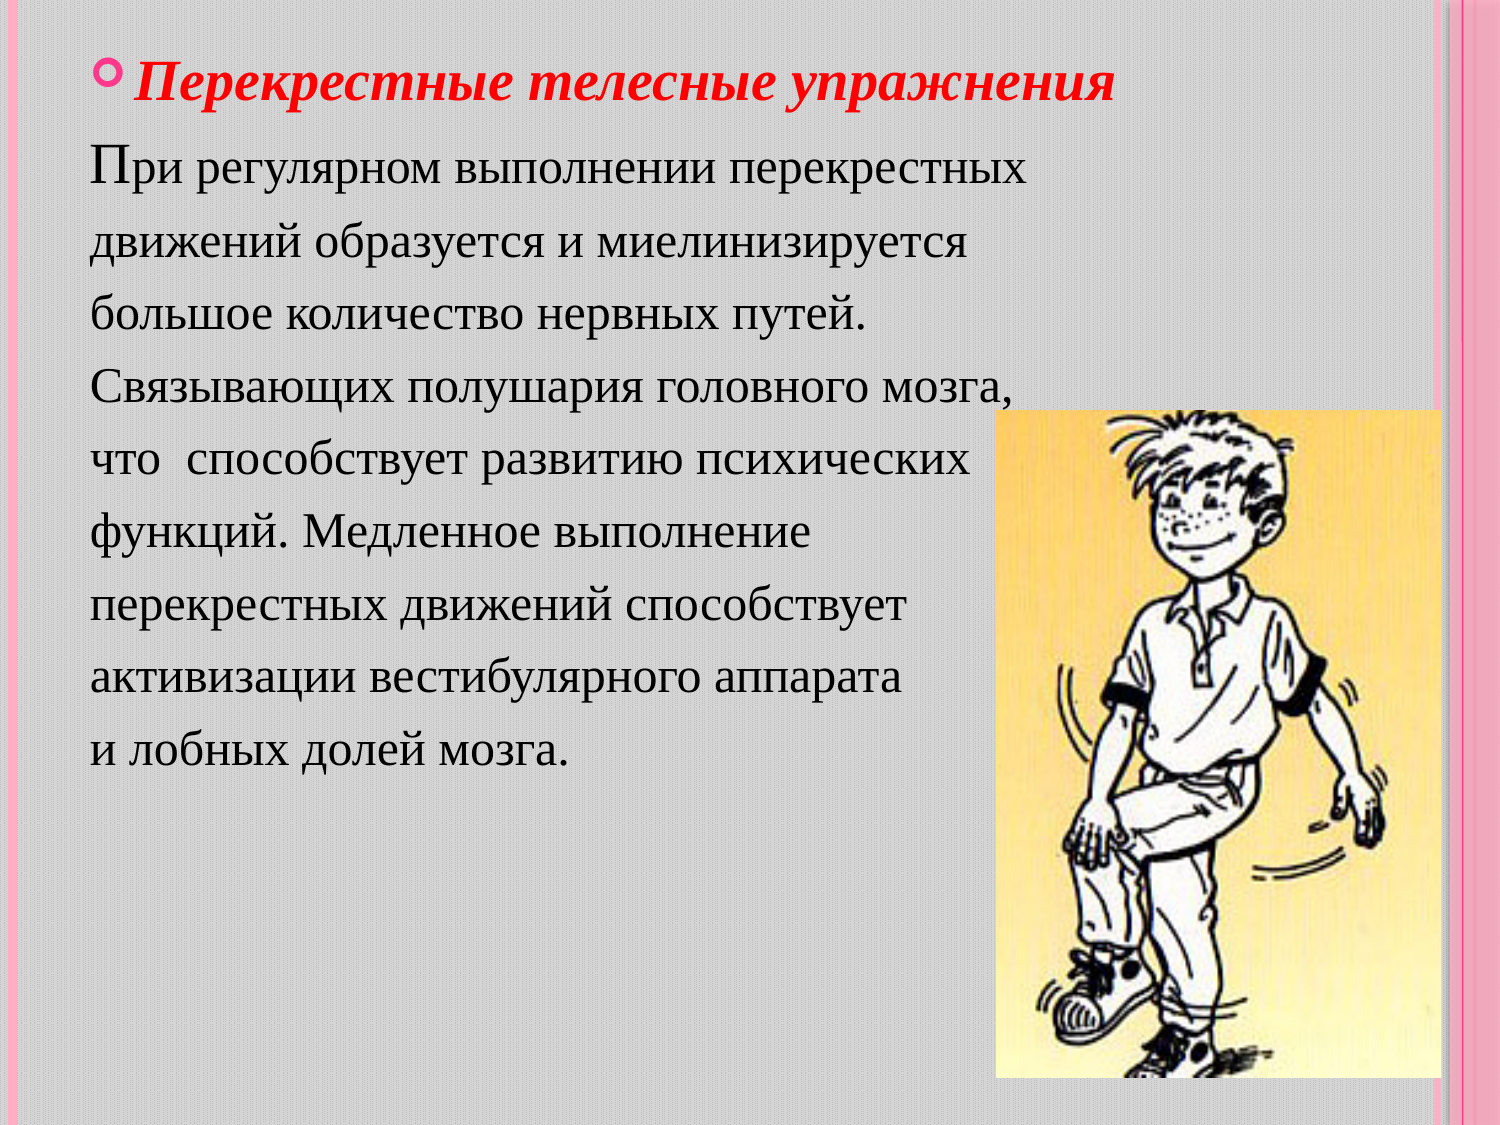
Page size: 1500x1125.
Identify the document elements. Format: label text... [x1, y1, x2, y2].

picture [995, 409, 1442, 1079]
list Перекрестные телесные упражнения При регулярном выполнении перекрестных движений образуется и миелинизируется большое количество нервных путей. Связывающих полушария головного мозга, что способствует развитию психических функций. Медленное выполнение перекрестных движений способствует активизации вестибулярного аппарата и лобных долей мозга. [75, 35, 1395, 1062]
